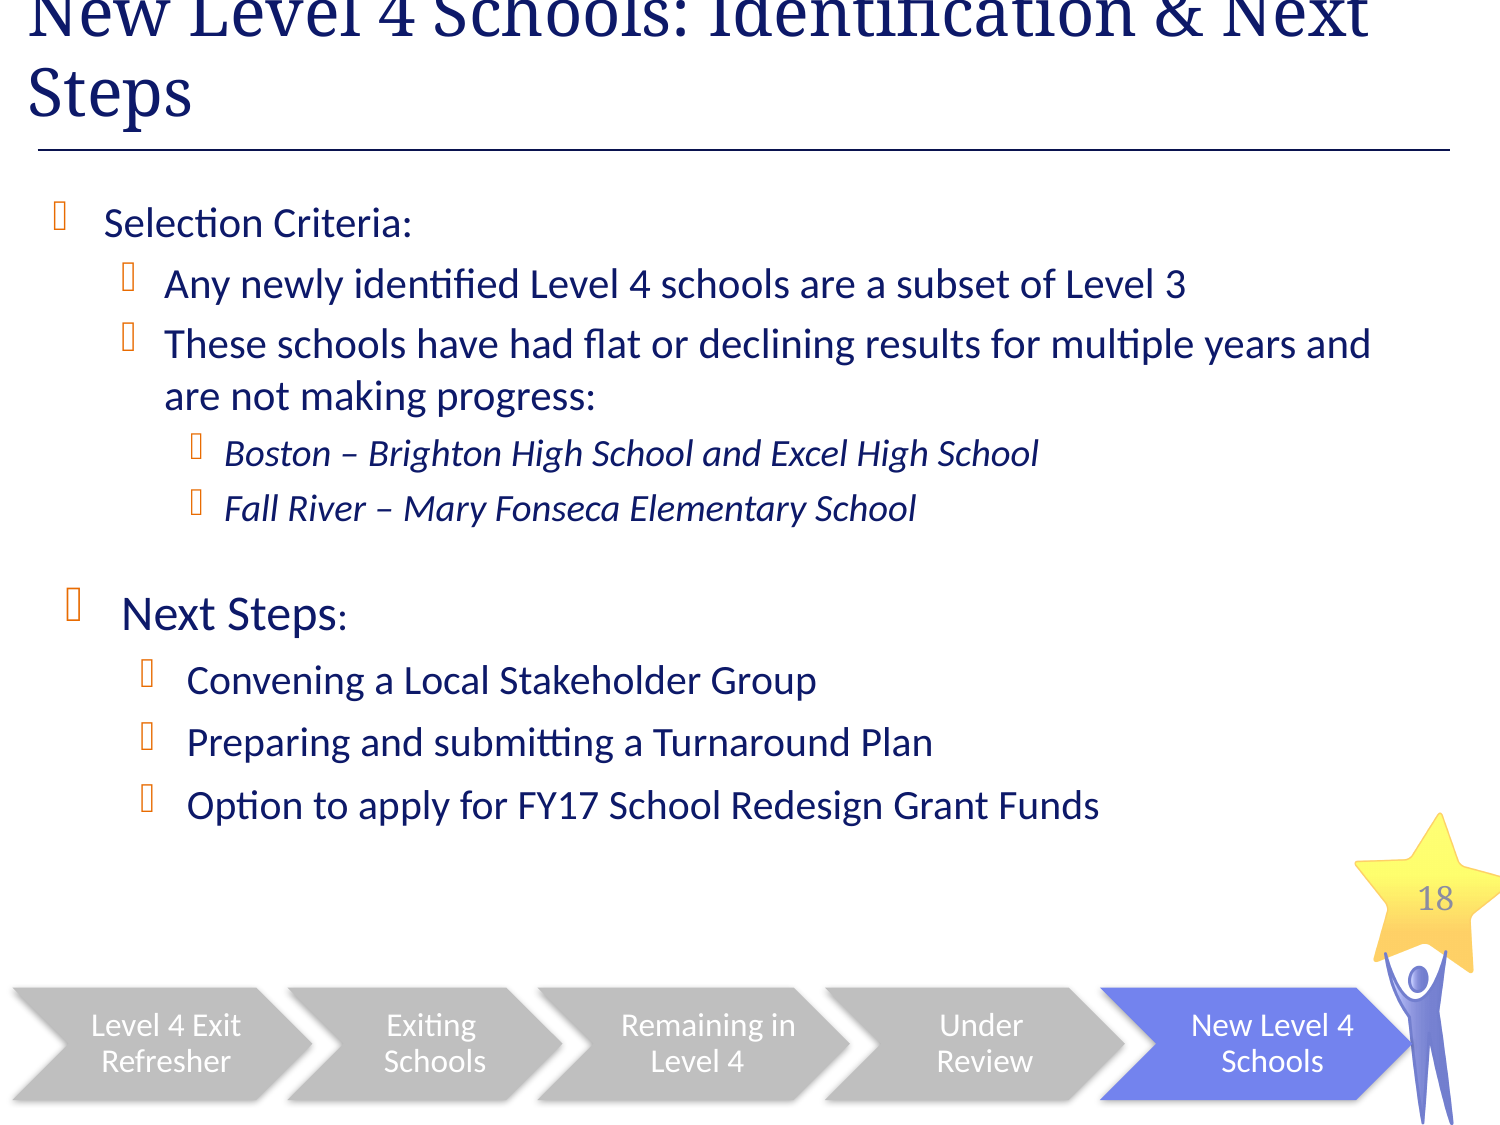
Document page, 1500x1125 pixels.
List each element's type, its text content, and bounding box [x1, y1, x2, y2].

text_box Selection Criteria: Any newly identified Level 4 schools are a subset of Level 3 These schools have had flat or declining results for multiple years and are not making progress: Boston – Brighton High School and Excel High School Fall River – Mary Fonseca Elementary School [37, 187, 1413, 538]
text_box Next Steps: Convening a Local Stakeholder Group Preparing and submitting a Turnaround Plan Option to apply for FY17 School Redesign Grant Funds [50, 500, 1425, 925]
slide_number 18 [1392, 862, 1480, 938]
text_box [12, 987, 1413, 1101]
